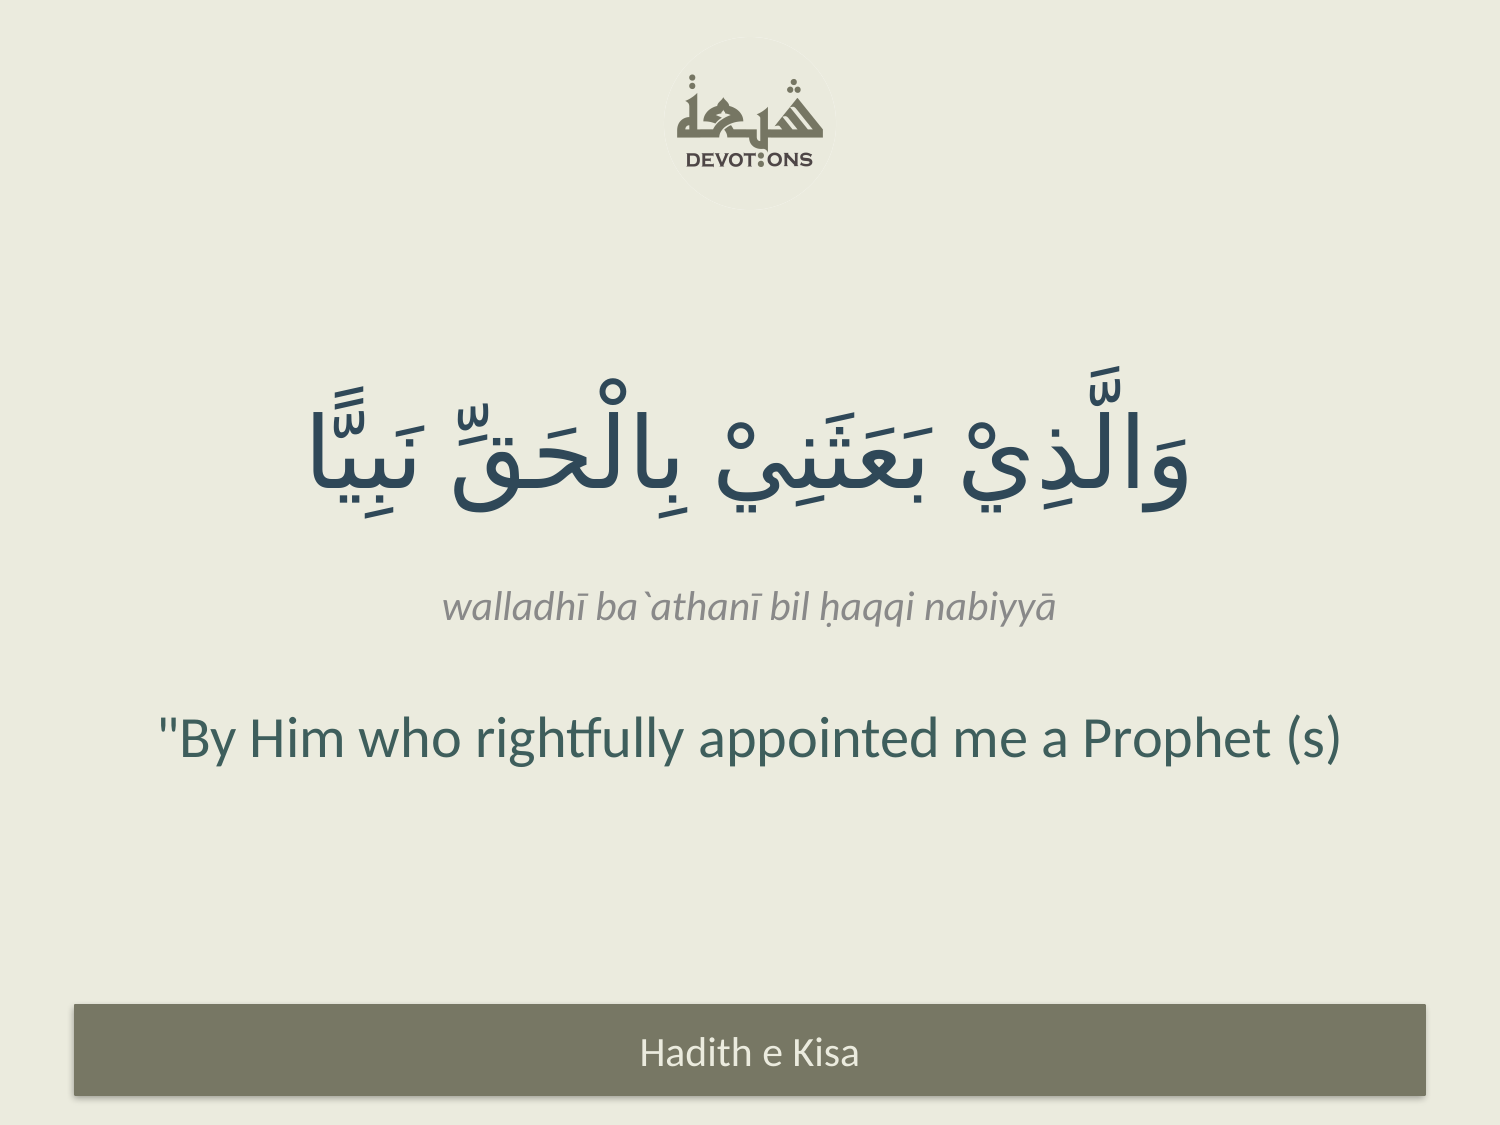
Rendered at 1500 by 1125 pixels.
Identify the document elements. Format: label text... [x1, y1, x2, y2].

text_box [74, 1004, 1426, 1096]
picture [656, 29, 844, 218]
text_box وَالَّذِيْ بَعَثَنِيْ بِالْحَقِّ نَبِيًّا walladhī ba`athanī bil ḥaqqi nabiyyā "By Him who rightfully appointed me a Prophet (s) [74, 381, 1425, 776]
text_box Hadith e Kisa [624, 1017, 876, 1083]
